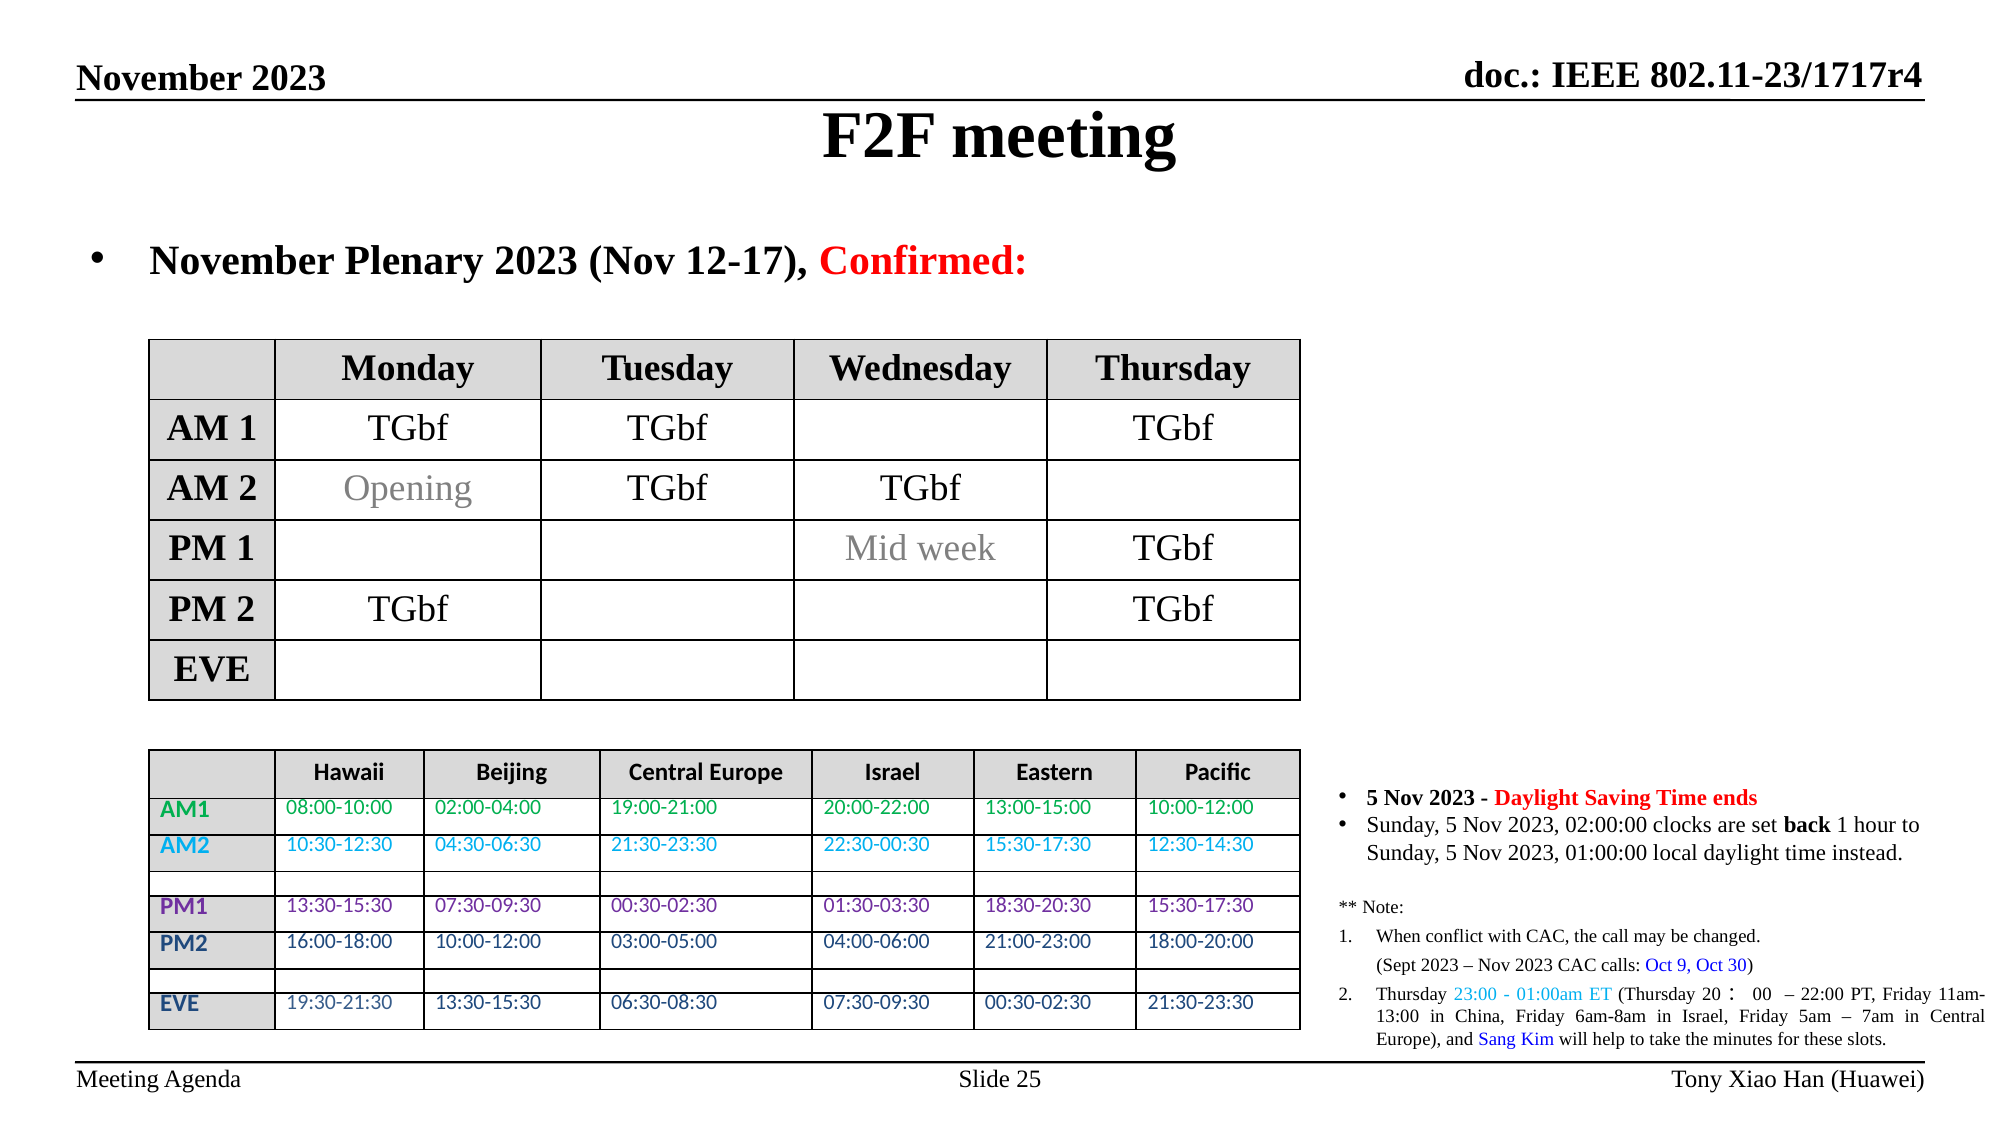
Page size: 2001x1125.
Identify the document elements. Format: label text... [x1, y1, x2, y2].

table_cell [425, 970, 599, 992]
table_header [150, 340, 274, 399]
table_cell 04:00-06:00 [813, 933, 973, 968]
table_cell [813, 872, 973, 895]
table_header Thursday [1048, 340, 1299, 399]
table_cell 01:30-03:30 [813, 897, 973, 931]
table_cell [601, 970, 811, 992]
table_cell PM 2 [150, 581, 274, 639]
table_header Wednesday [795, 340, 1046, 399]
table_cell 10:00-12:00 [425, 933, 599, 968]
table_cell PM2 [150, 933, 274, 968]
table_cell 00:30-02:30 [975, 994, 1135, 1029]
table_cell TGbf [1048, 581, 1299, 639]
table_cell [795, 581, 1046, 639]
table_cell [276, 872, 423, 895]
table_cell 10:30-12:30 [276, 836, 423, 871]
table_header Monday [276, 340, 540, 399]
table_cell 06:30-08:30 [601, 994, 811, 1029]
table_cell 10:00-12:00 [1137, 799, 1299, 834]
table_cell 18:00-20:00 [1137, 933, 1299, 968]
table_cell 18:30-20:30 [975, 897, 1135, 931]
table_header Hawaii [276, 751, 423, 798]
table_cell 08:00-10:00 [276, 799, 423, 834]
table_cell Opening [276, 461, 540, 519]
table_cell [813, 970, 973, 992]
table_cell 16:00-18:00 [276, 933, 423, 968]
table_cell EVE [150, 994, 274, 1029]
table_cell TGbf [276, 581, 540, 639]
table_cell TGbf [1048, 400, 1299, 459]
table_cell [425, 872, 599, 895]
table_cell Mid week [795, 521, 1046, 579]
table_cell [795, 641, 1046, 699]
table_cell PM 1 [150, 521, 274, 579]
table_cell TGbf [542, 461, 793, 519]
table_cell 13:30-15:30 [425, 994, 599, 1029]
table_cell 12:30-14:30 [1137, 836, 1299, 871]
table_cell [975, 872, 1135, 895]
table_cell [601, 872, 811, 895]
table_cell AM2 [150, 836, 274, 871]
text_box 5 Nov 2023 - Daylight Saving Time ends Sunday, 5 Nov 2023, 02:00:00 clocks are set back 1 hour to Sunday, 5 Nov 2023, 01:00:00 local daylight time instead. [1323, 774, 1947, 873]
table_cell AM1 [150, 799, 274, 834]
table_cell [150, 872, 274, 895]
table_cell 21:30-23:30 [1137, 994, 1299, 1029]
table_cell 15:30-17:30 [1137, 897, 1299, 931]
table_header Tuesday [542, 340, 793, 399]
table_cell 19:00-21:00 [601, 799, 811, 834]
table_header Eastern [975, 751, 1135, 798]
table_cell [542, 641, 793, 699]
table_cell [795, 400, 1046, 459]
table_header Pacific [1137, 751, 1299, 798]
table_cell TGbf [1048, 521, 1299, 579]
table_cell [1048, 641, 1299, 699]
table_cell 07:30-09:30 [425, 897, 599, 931]
table_cell 22:30-00:30 [813, 836, 973, 871]
table_cell 19:30-21:30 [276, 994, 423, 1029]
table_cell 21:00-23:00 [975, 933, 1135, 968]
table_cell 20:00-22:00 [813, 799, 973, 834]
table_header Central Europe [601, 751, 811, 798]
table_cell AM 2 [150, 461, 274, 519]
table_cell 03:00-05:00 [601, 933, 811, 968]
table_header Beijing [425, 751, 599, 798]
table_cell 00:30-02:30 [601, 897, 811, 931]
table_cell PM1 [150, 897, 274, 931]
table_cell [542, 521, 793, 579]
table_cell 13:00-15:00 [975, 799, 1135, 834]
text_box F2F meeting [0, 87, 2000, 175]
table_cell TGbf [542, 400, 793, 459]
table_cell AM 1 [150, 400, 274, 459]
table_cell [1137, 970, 1299, 992]
table_cell [542, 581, 793, 639]
text_box November Plenary 2023 (Nov 12-17), Confirmed: [75, 224, 1150, 363]
table_header Israel [813, 751, 973, 798]
table_cell 02:00-04:00 [425, 799, 599, 834]
table_cell 07:30-09:30 [813, 994, 973, 1029]
text_box ** Note: When conflict with CAC, the call may be changed. (Sept 2023 – Nov 2023 CAC calls: Oct 9, Oct 30) Thursday 23:00 - 01:00am ET (Thursday 20：00 – 22:00 PT, Friday 11am-13:00 in China, Friday 6am-8am in Israel, Friday 5am – 7am in Central Europe), and Sang Kim will help to take the minutes for these slots. [1323, 887, 2000, 1057]
table_cell [276, 521, 540, 579]
table_cell TGbf [276, 400, 540, 459]
table_cell [150, 970, 274, 992]
table_cell [975, 970, 1135, 992]
table_cell [276, 641, 540, 699]
table_cell 04:30-06:30 [425, 836, 599, 871]
table_cell [276, 970, 423, 992]
table_cell 15:30-17:30 [975, 836, 1135, 871]
table_header [150, 751, 274, 798]
table_cell [1137, 872, 1299, 895]
table_cell EVE [150, 641, 274, 699]
table_cell 13:30-15:30 [276, 897, 423, 931]
table_cell 21:30-23:30 [601, 836, 811, 871]
table_cell [1048, 461, 1299, 519]
table_cell TGbf [795, 461, 1046, 519]
